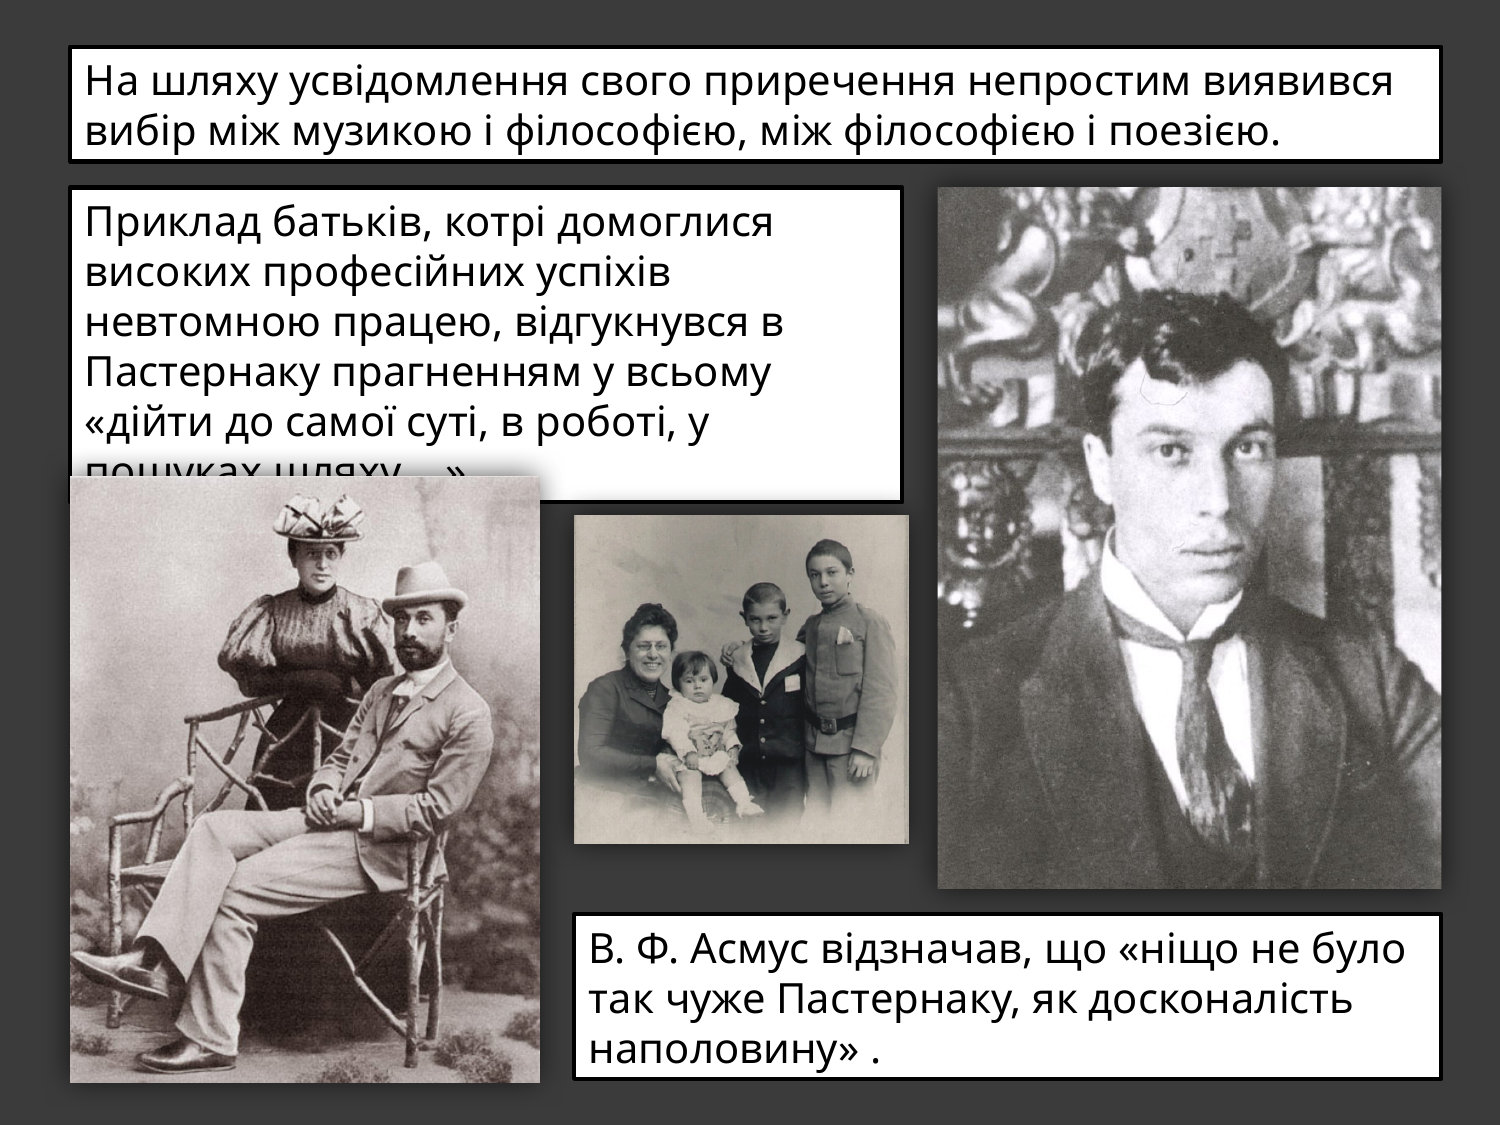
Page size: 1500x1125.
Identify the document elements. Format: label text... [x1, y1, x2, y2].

text_box В. Ф. Асмус відзначав, що «ніщо не було так чуже Пастернаку, як досконалість наполовину» . [572, 912, 1443, 1081]
text_box На шляху усвідомлення свого приречення непростим виявився вибір між музикою і філософією, між філософією і поезією. [68, 45, 1443, 164]
picture [69, 476, 540, 1083]
picture [937, 187, 1442, 889]
text_box Приклад батьків, котрі домоглися високих професійних успіхів невтомною працею, відгукнувся в Пастернаку прагненням у всьому «дійти до самої суті, в роботі, у пошуках шляху ...» [68, 185, 904, 499]
picture [573, 515, 910, 844]
